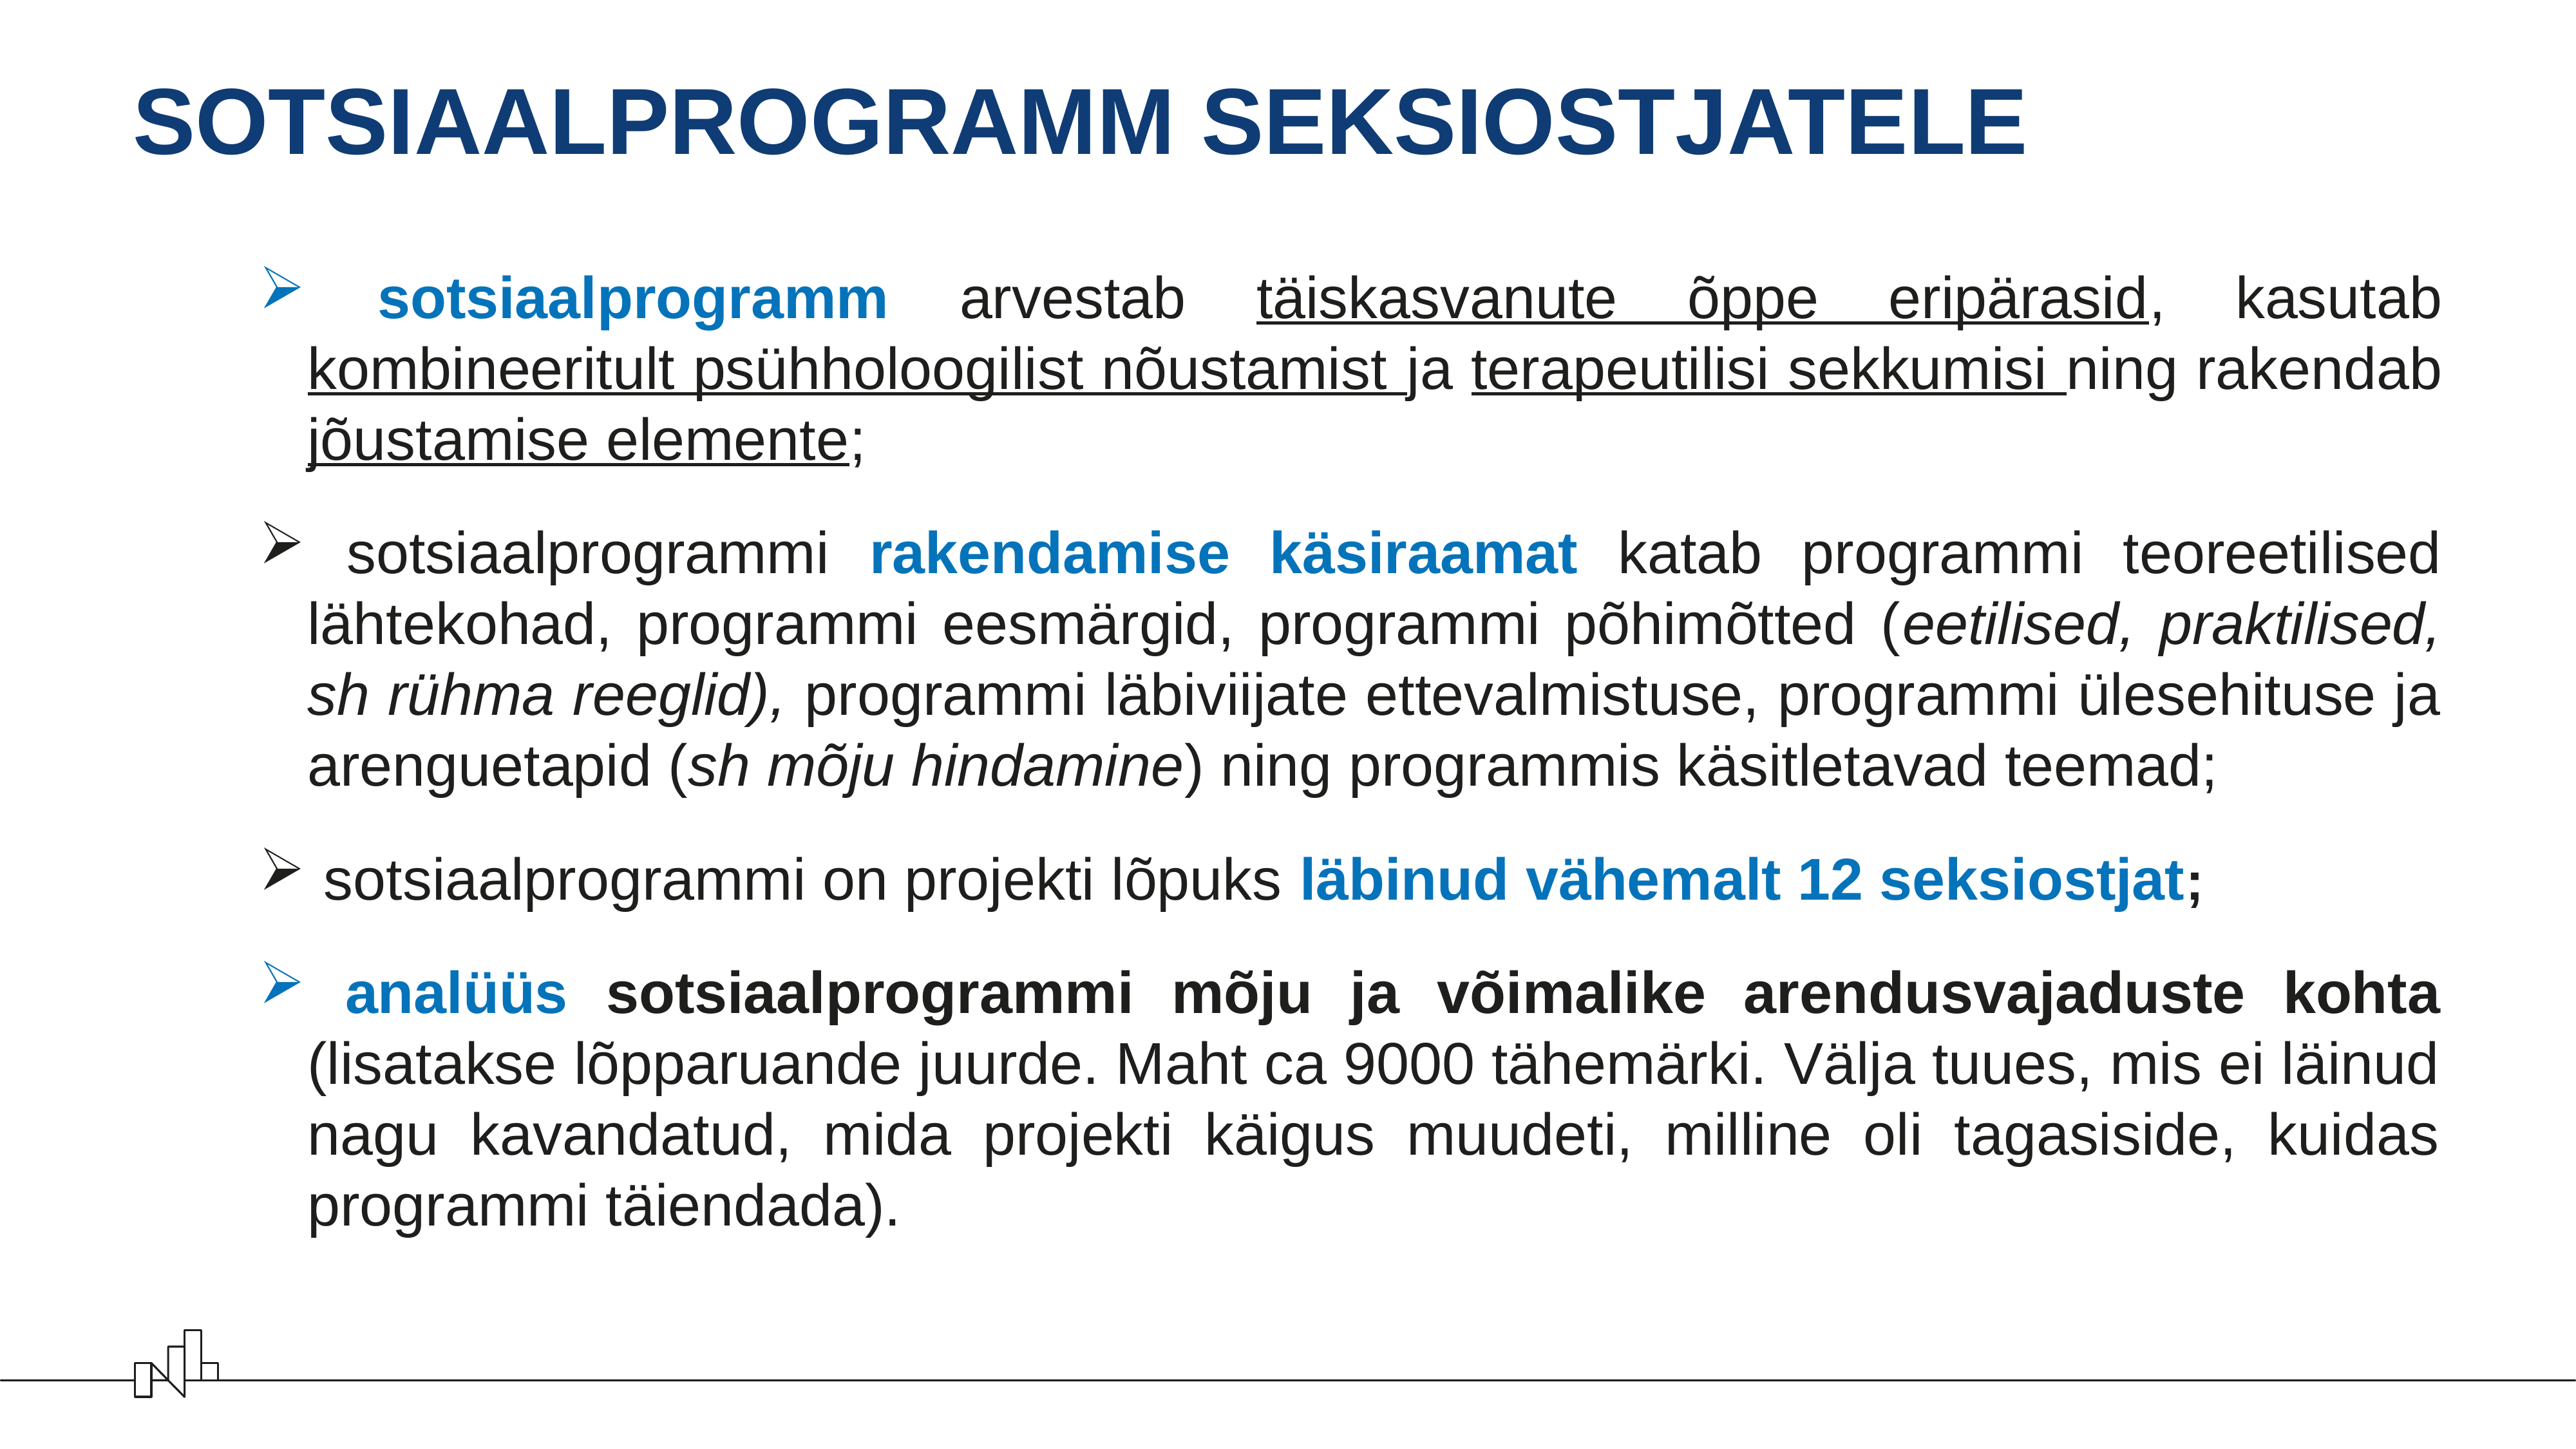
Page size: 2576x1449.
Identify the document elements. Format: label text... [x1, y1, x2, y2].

list sotsiaalprogramm arvestab täiskasvanute õppe eripärasid, kasutab kombineeritult psühholoogilist nõustamist ja terapeutilisi sekkumisi ning rakendab jõustamise elemente; sotsiaalprogrammi rakendamise käsiraamat katab programmi teoreetilised lähtekohad, programmi eesmärgid, programmi põhimõtted (eetilised, praktilised, sh rühma reeglid), programmi läbiviijate ettevalmistuse, programmi ülesehituse ja arenguetapid (sh mõju hindamine) ning programmis käsitletavad teemad; sotsiaalprogrammi on projekti lõpuks läbinud vähemalt 12 seksiostjat; analüüs sotsiaalprogrammi mõju ja võimalike arendusvajaduste kohta (lisatakse lõpparuande juurde. Maht ca 9000 tähemärki. Välja tuues, mis ei läinud nagu kavandatud, mida projekti käigus muudeti, milline oli tagasiside, kuidas programmi täiendada). [66, 181, 2443, 1333]
title SOTSIAALPROGRAMM SEKSIOSTJATELE [133, 35, 2443, 181]
